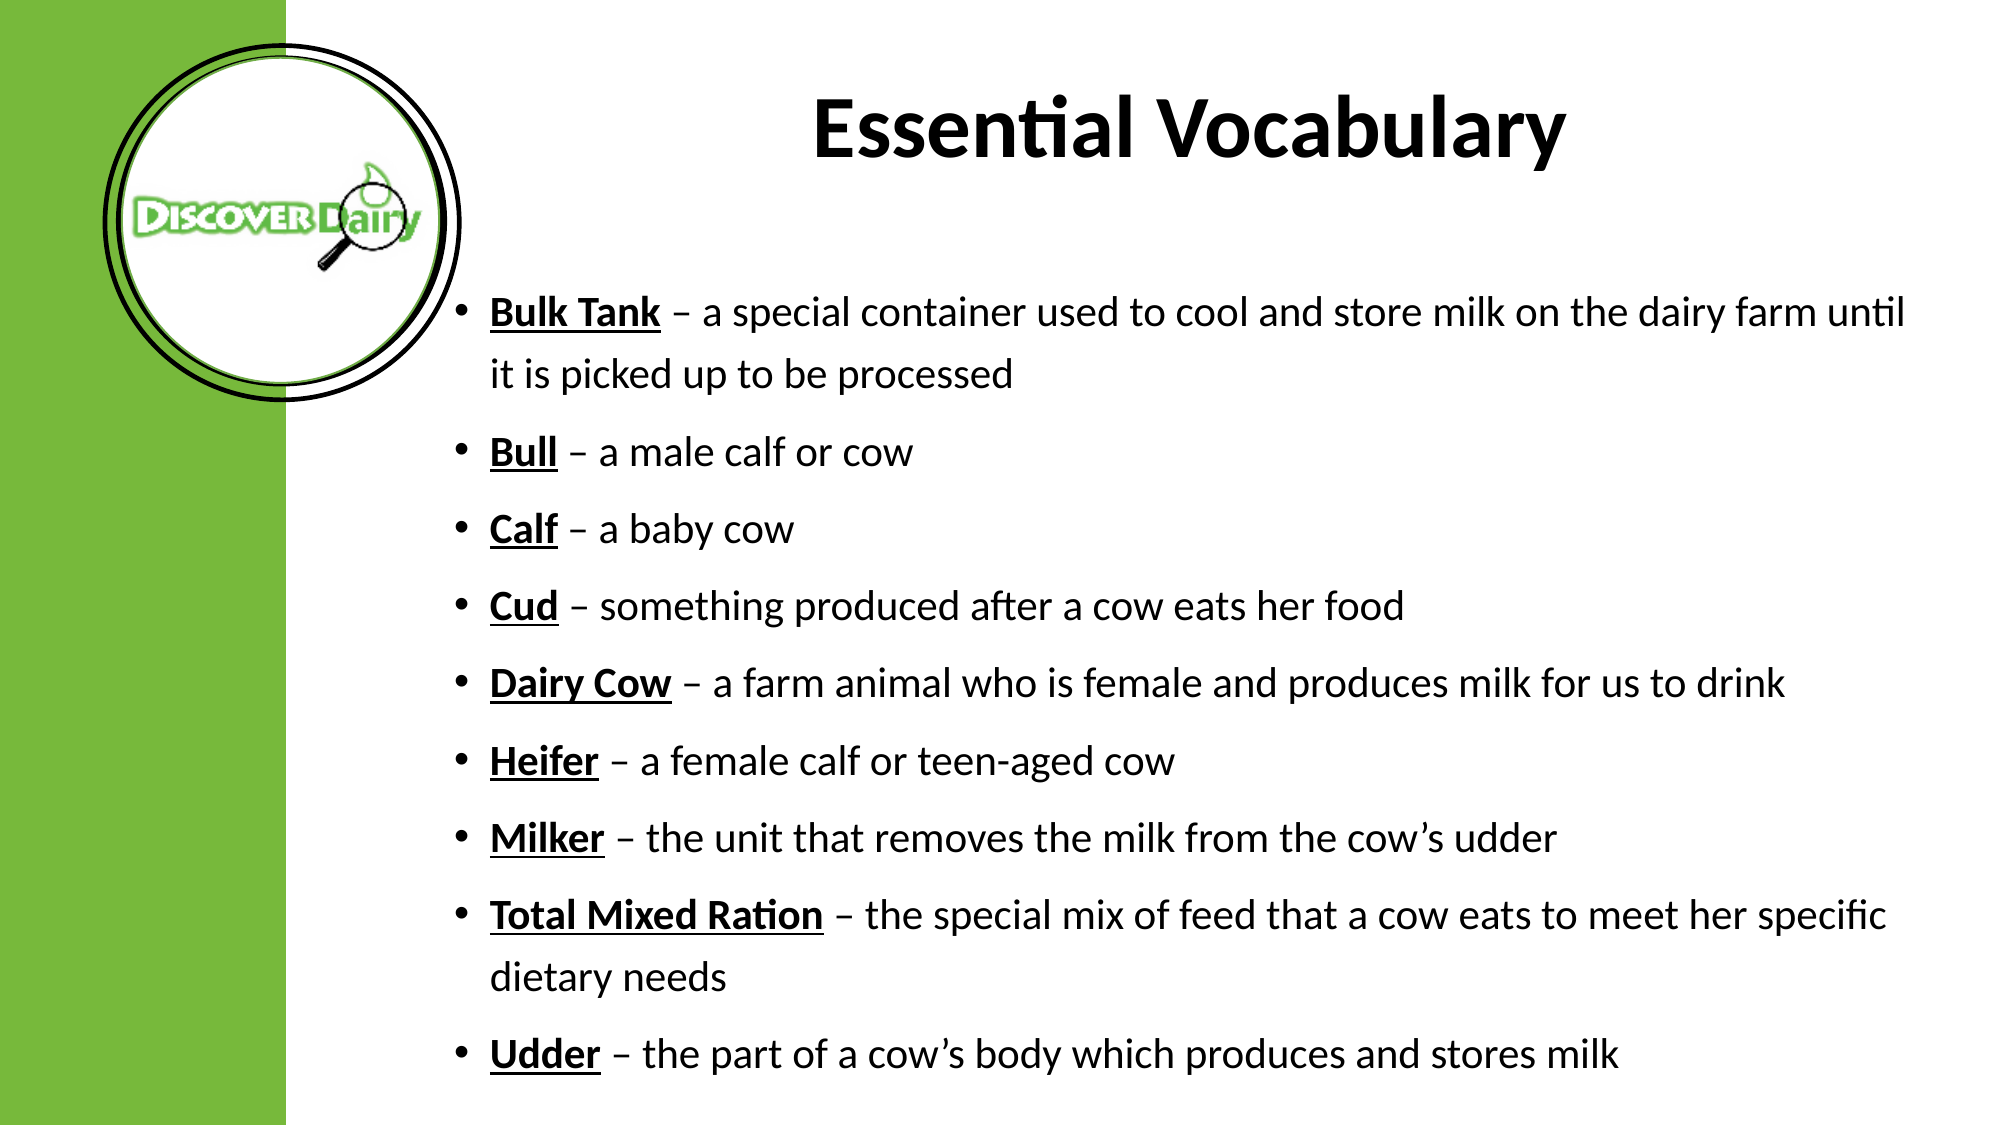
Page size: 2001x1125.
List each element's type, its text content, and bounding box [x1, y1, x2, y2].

text_box [142, 56, 419, 138]
list Essential Vocabulary [454, 72, 1928, 185]
list Bulk Tank – a special container used to cool and store milk on the dairy farm until it is picked up to be processed Bull – a male calf or cow Calf – a baby cow Cud – something produced after a cow eats her food Dairy Cow – a farm animal who is female and produces milk for us to drink Heifer – a female calf or teen-aged cow Milker – the unit that removes the milk from the cow’s udder Total Mixed Ration – the special mix of feed that a cow eats to meet her specific dietary needs Udder – the part of a cow’s body which produces and stores milk [439, 265, 1943, 1093]
picture [110, 138, 440, 296]
text_box [138, 296, 423, 384]
